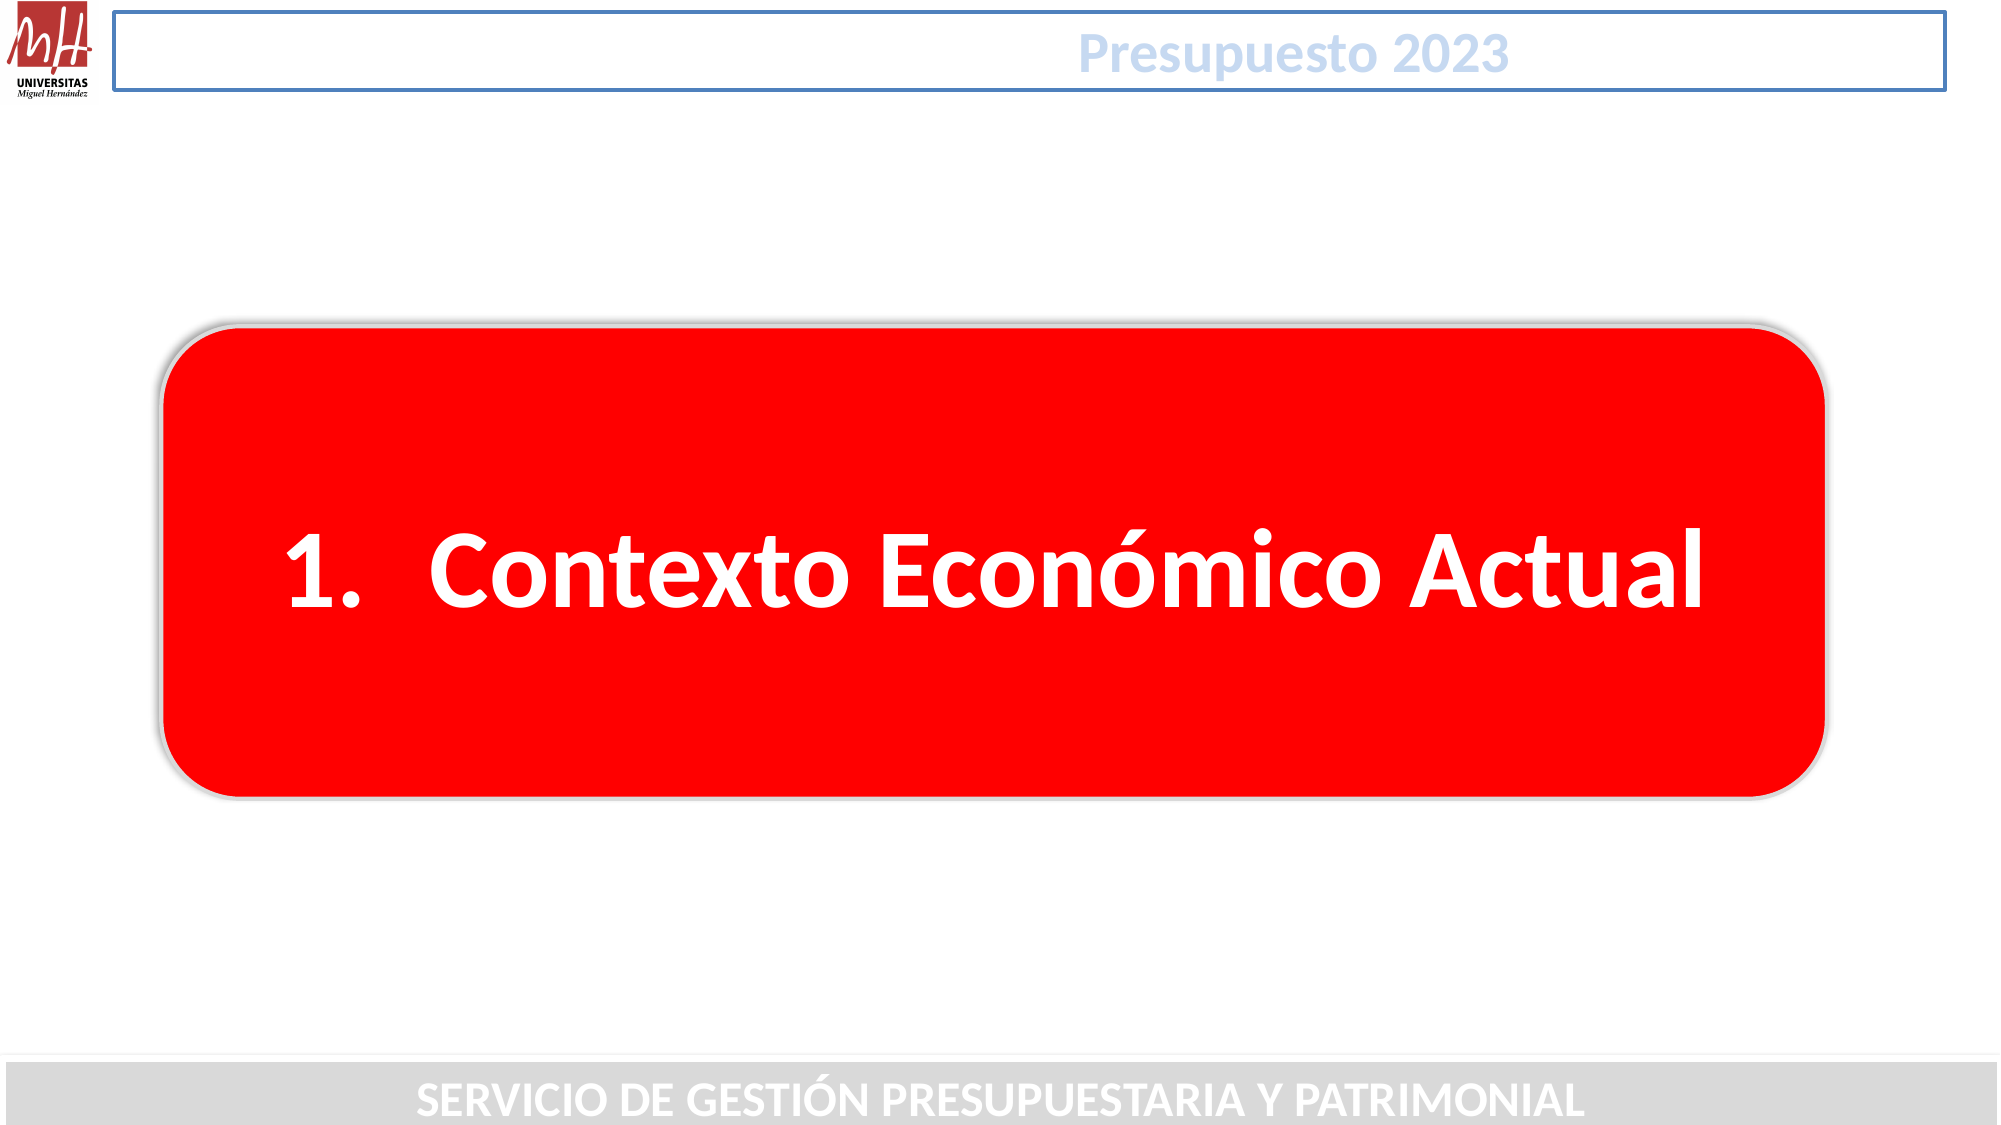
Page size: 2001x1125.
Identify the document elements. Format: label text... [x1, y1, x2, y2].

text_box Taller Elaboración del Presupuesto 2023 [112, 10, 1947, 92]
text_box Contexto Económico Actual [159, 324, 1829, 801]
picture [0, 0, 99, 105]
text_box SERVICIO DE GESTIÓN PRESUPUESTARIA Y PATRIMONIAL [0, 1055, 2000, 1125]
